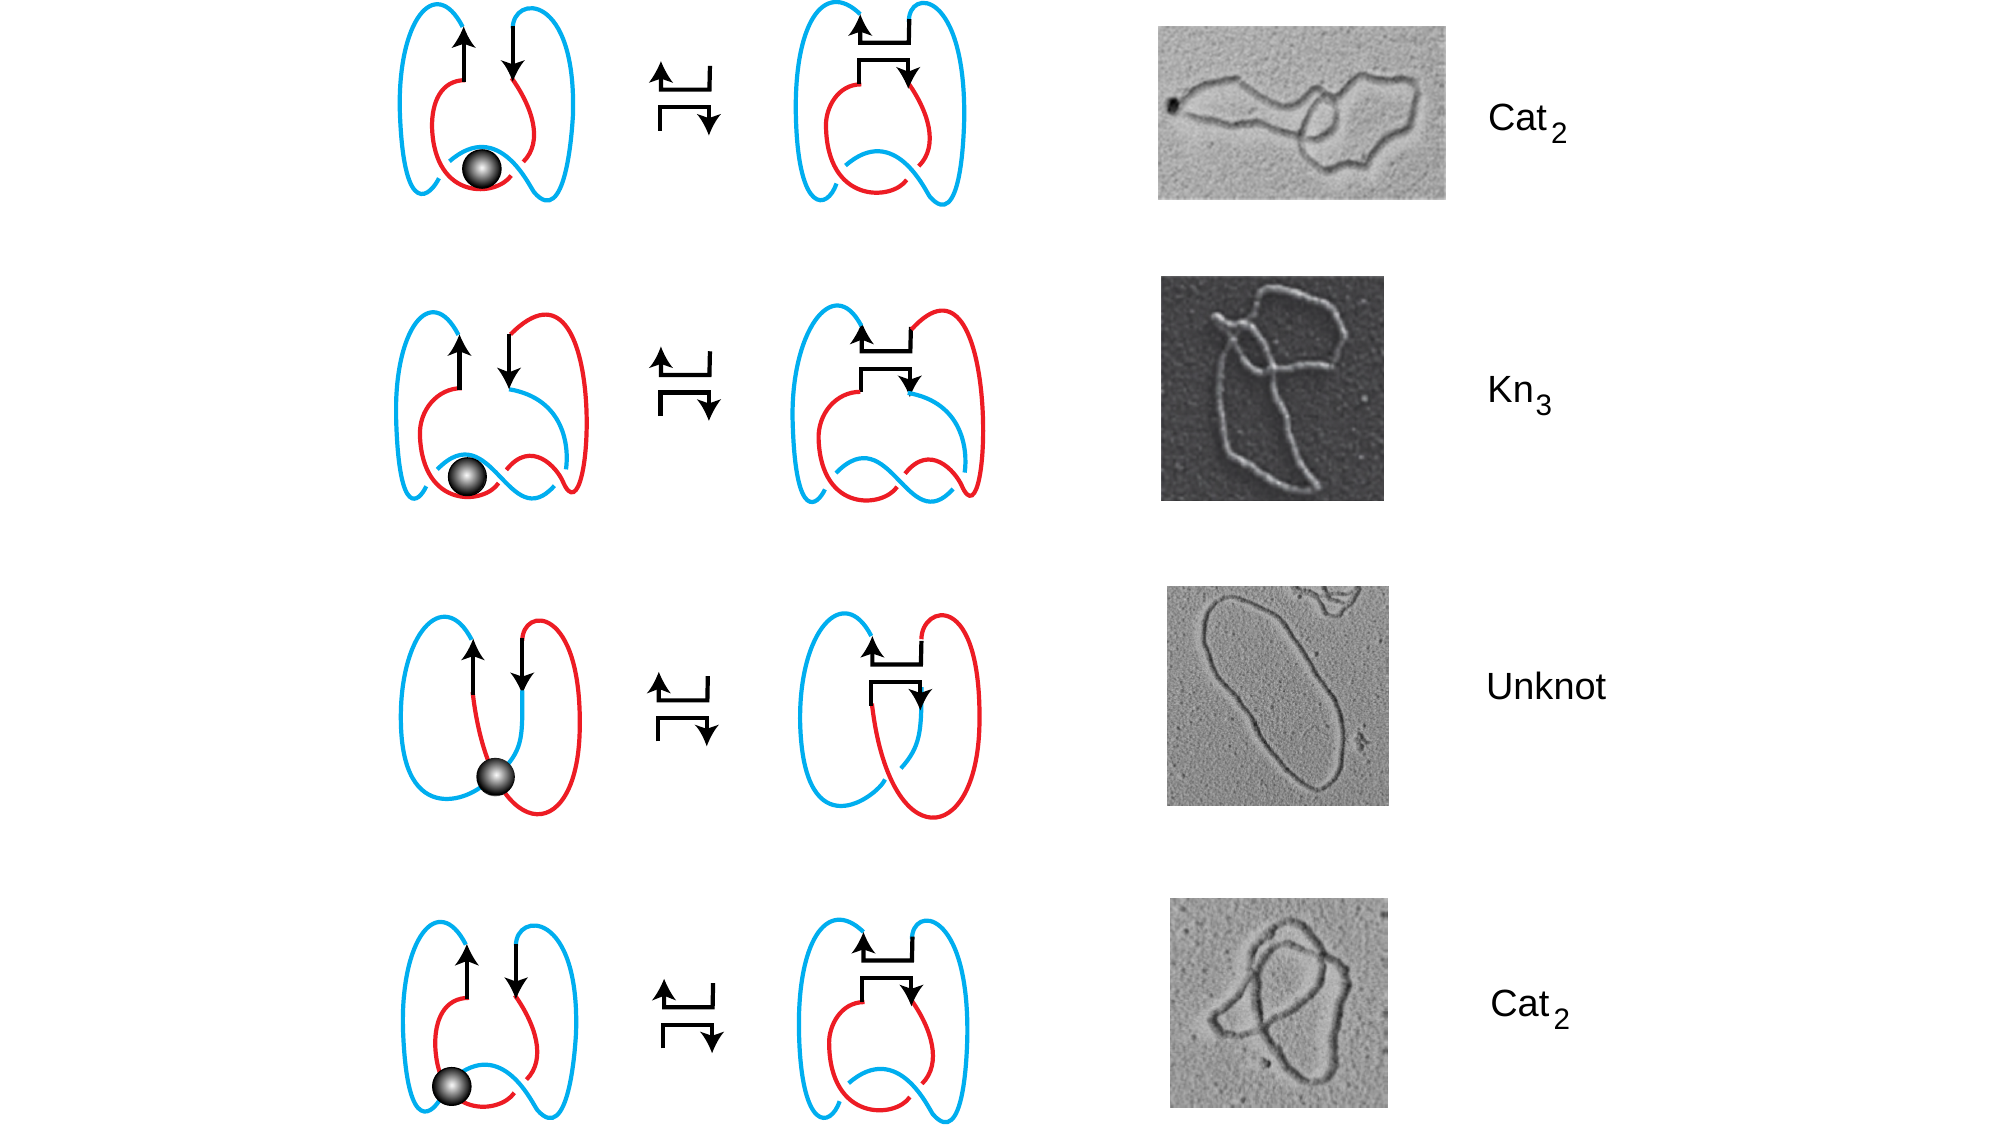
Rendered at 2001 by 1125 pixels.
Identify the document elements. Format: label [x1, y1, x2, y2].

picture [393, 0, 1606, 1125]
